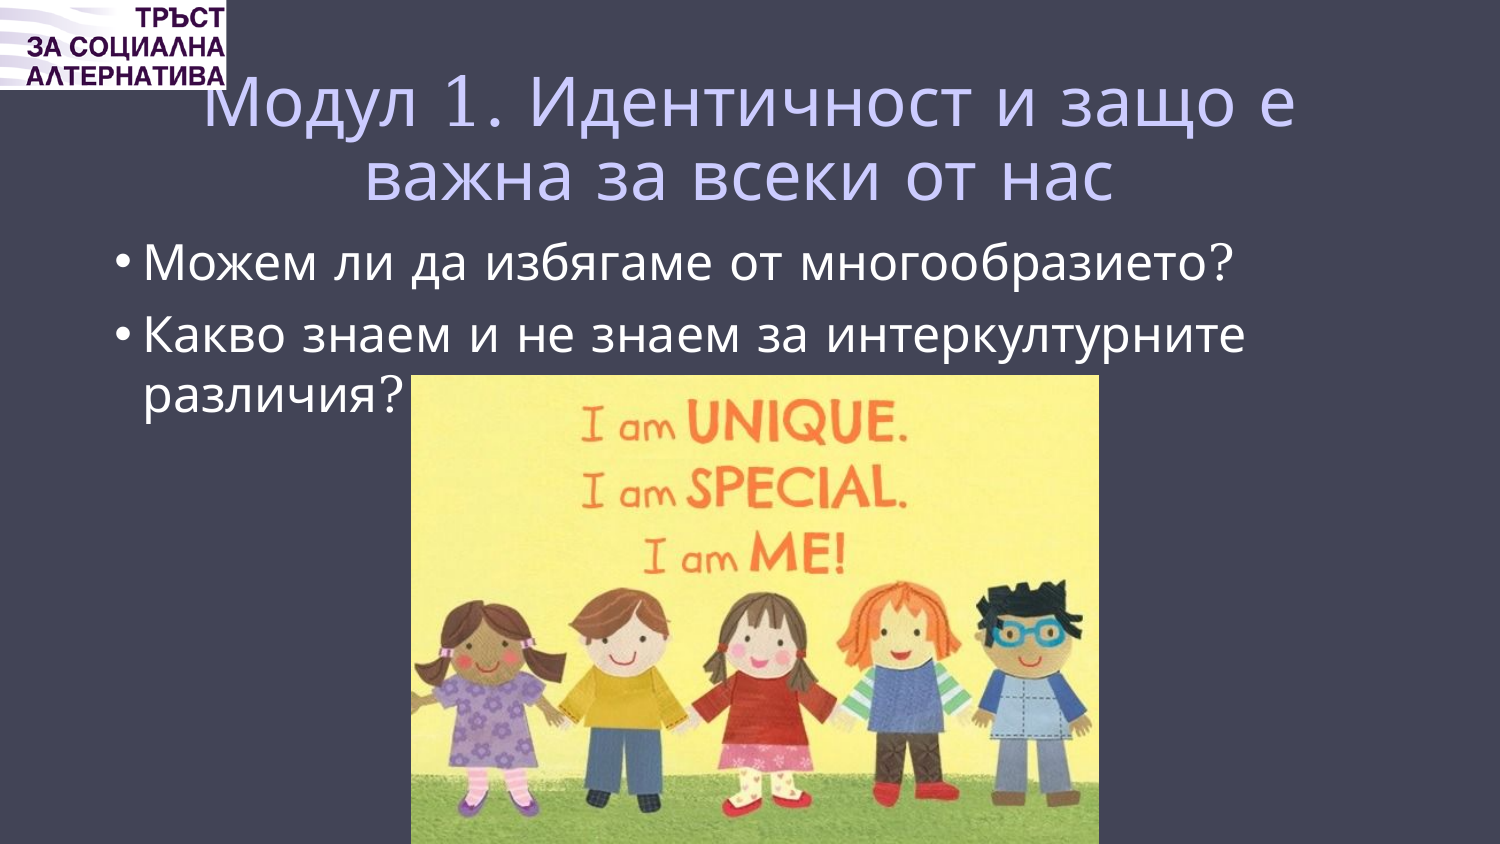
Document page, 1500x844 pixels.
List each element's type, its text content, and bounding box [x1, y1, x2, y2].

picture [0, 0, 227, 90]
title Модул 1. Идентичност и защо е важна за всеки от нас [188, 32, 1312, 224]
list Можем ли да избягаме от многообразието? Какво знаем и не знаем за интеркултурните различия? [103, 224, 1436, 760]
picture [411, 375, 1099, 844]
